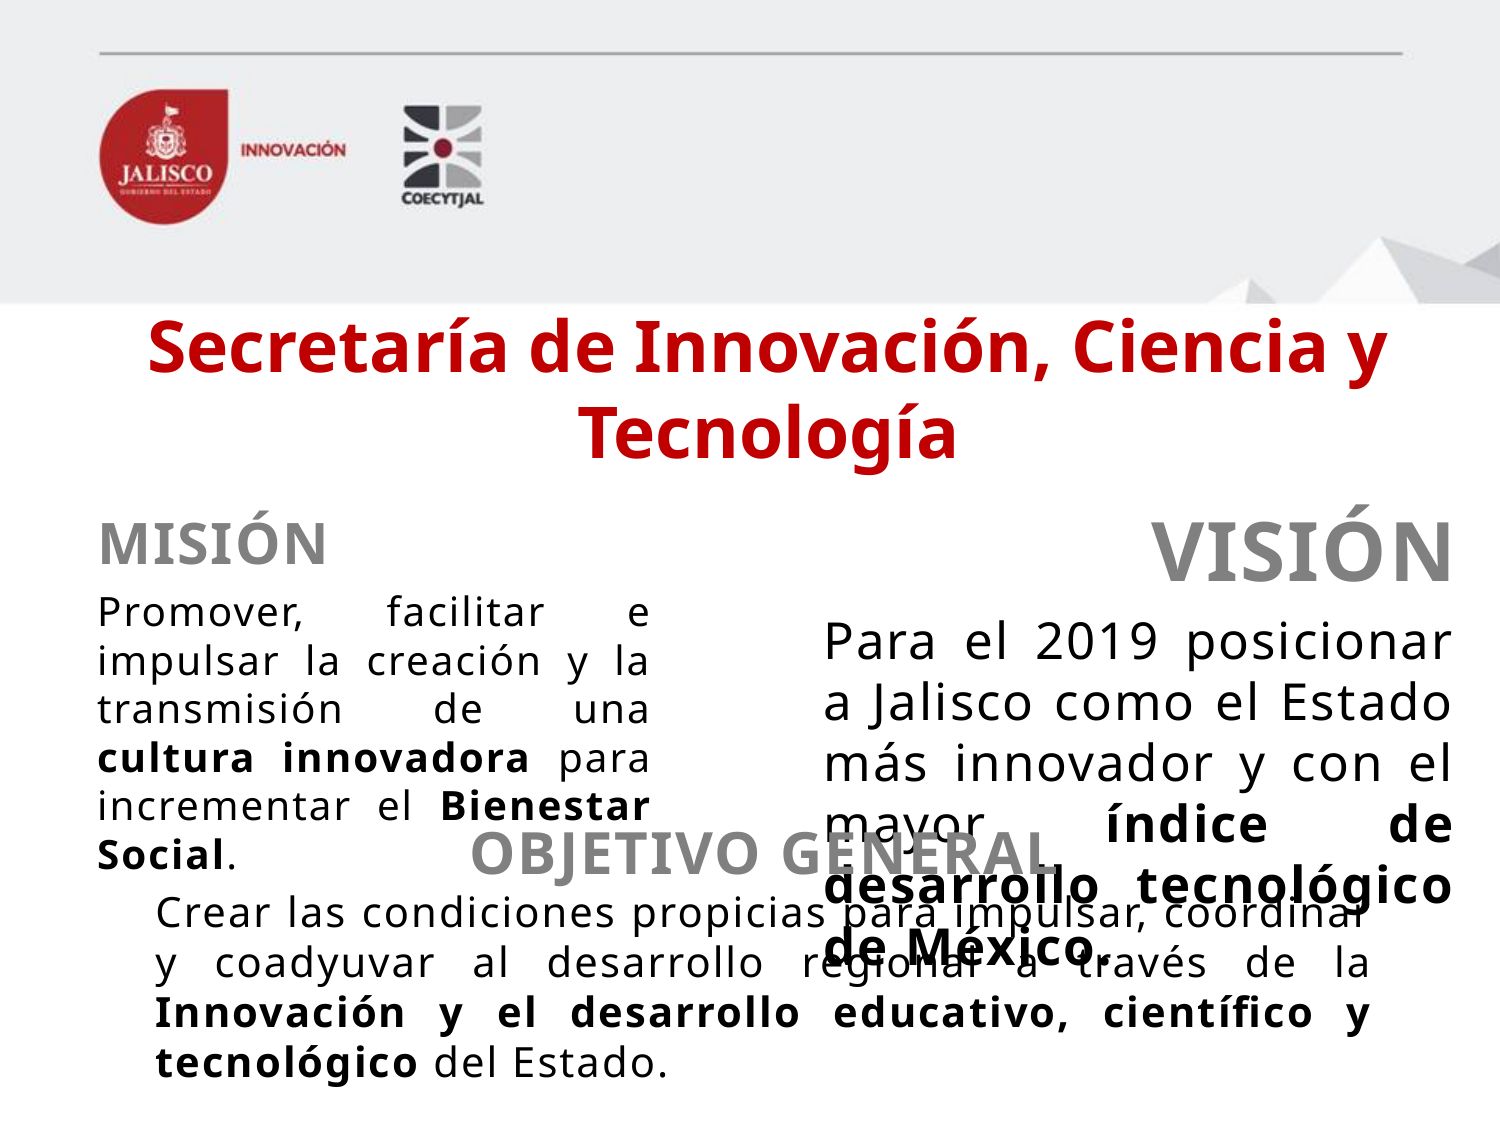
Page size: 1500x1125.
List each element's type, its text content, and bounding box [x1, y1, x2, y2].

text_box OBJETIVO GENERAL Crear las condiciones propicias para impulsar, coordinar y coadyuvar al desarrollo regional a través de la Innovación y el desarrollo educativo, científico y tecnológico del Estado. [140, 808, 1389, 1094]
list VISIÓN Para el 2019 posicionar a Jalisco como el Estado más innovador y con el mayor índice de desarrollo tecnológico de México. [808, 492, 1472, 1036]
list MISIÓN Promover, facilitar e impulsar la creación y la transmisión de una cultura innovadora para incrementar el Bienestar Social. [82, 492, 668, 891]
title Secretaría de Innovación, Ciencia y Tecnología [93, 292, 1444, 481]
picture [0, 0, 1500, 1125]
